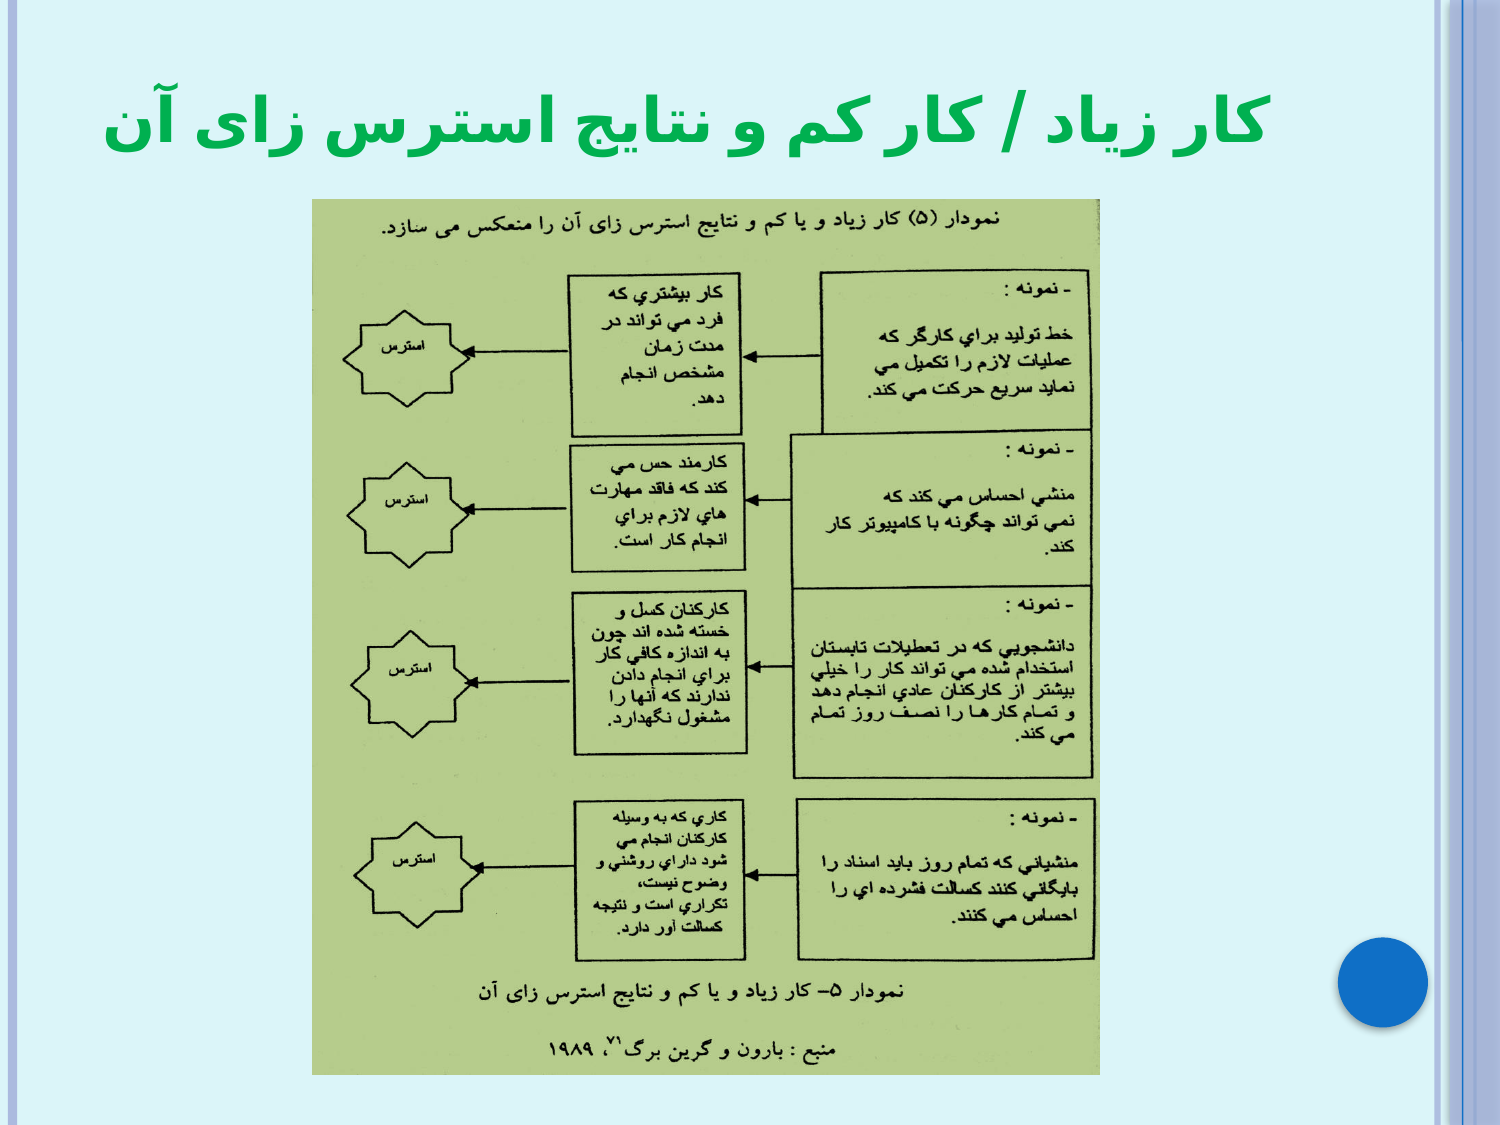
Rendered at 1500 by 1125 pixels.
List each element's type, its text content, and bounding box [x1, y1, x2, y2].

title کار زیاد / کار کم و نتایج استرس زای آن [75, 45, 1300, 163]
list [311, 199, 1101, 1076]
